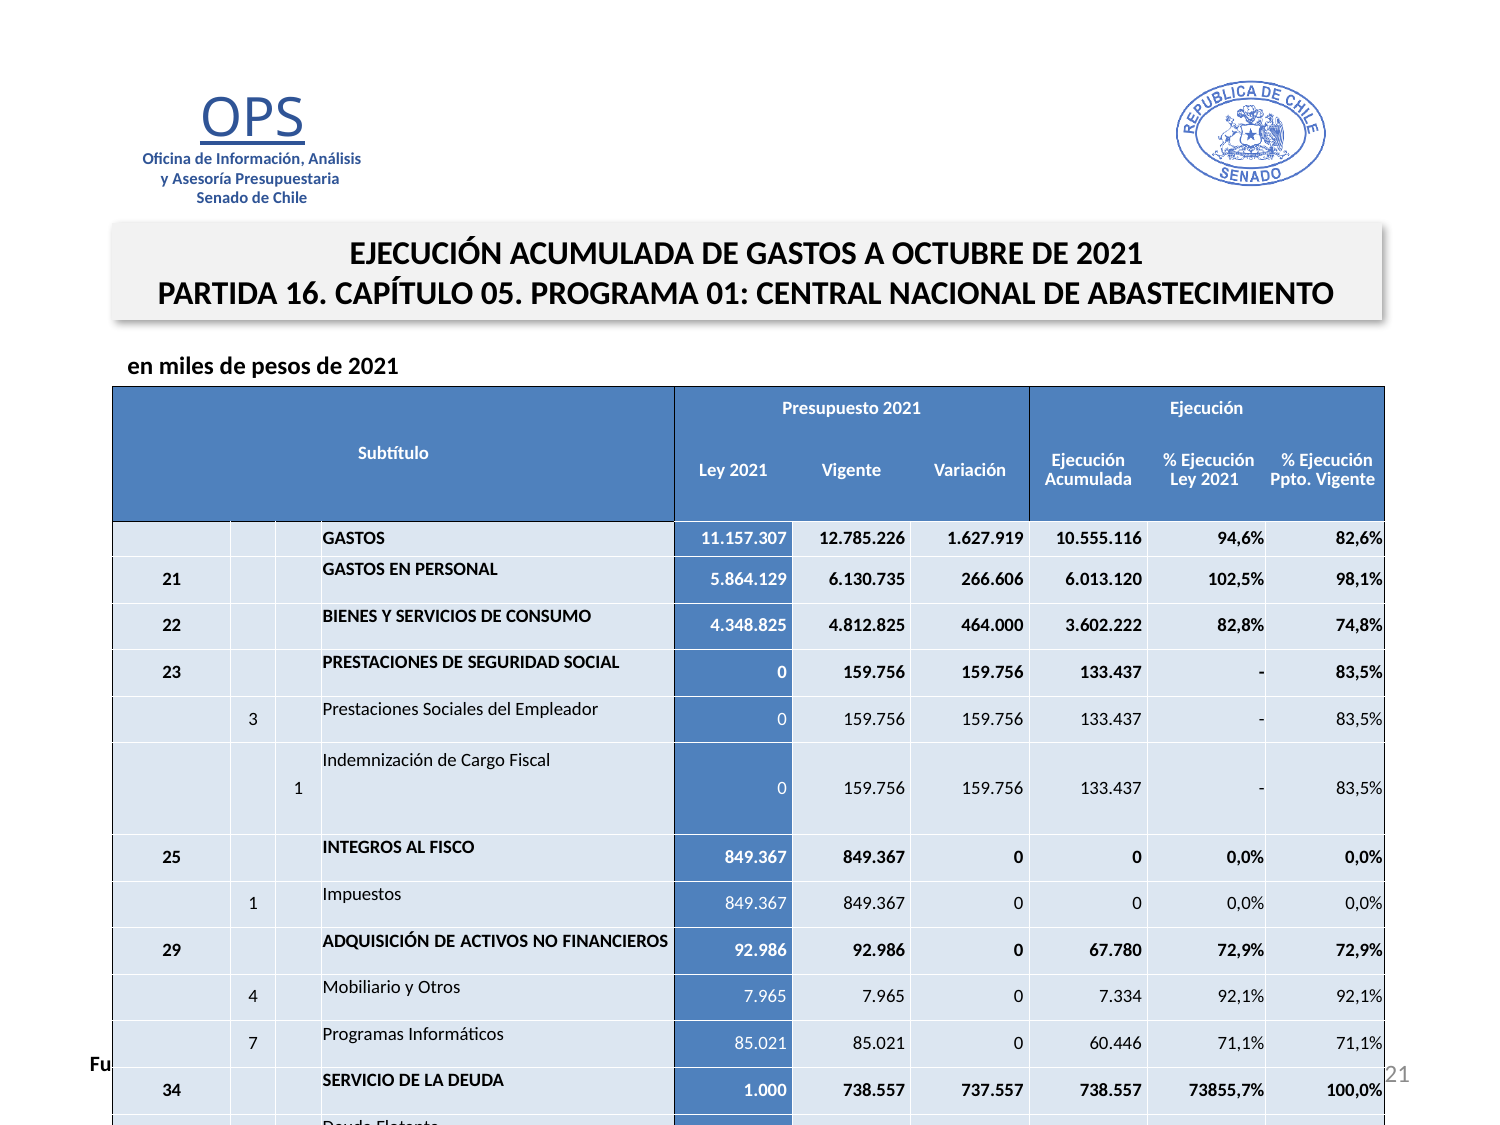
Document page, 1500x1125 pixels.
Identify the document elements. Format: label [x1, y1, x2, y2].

table_cell [113, 1021, 230, 1067]
table_cell [322, 743, 674, 834]
table_cell [911, 1068, 1029, 1114]
table_cell [276, 882, 321, 927]
table_cell [1030, 882, 1147, 927]
table_cell [1030, 743, 1147, 834]
table_cell [231, 1021, 275, 1067]
table_cell [675, 882, 792, 927]
table_cell [793, 522, 910, 556]
table_cell [675, 975, 792, 1020]
table_cell [1266, 1068, 1384, 1114]
table_cell [1148, 928, 1265, 974]
table_cell [911, 522, 1029, 556]
table_cell [675, 420, 1029, 521]
picture [1160, 74, 1340, 191]
table_cell [113, 835, 230, 881]
table_cell [675, 522, 792, 556]
table_cell [675, 1021, 792, 1067]
table_header [675, 387, 1029, 420]
table_cell [276, 697, 321, 742]
table_cell [322, 522, 674, 556]
table_cell [911, 882, 1029, 927]
table_cell [113, 557, 230, 603]
table_cell [793, 697, 910, 742]
table_cell [322, 882, 674, 927]
table_cell [276, 928, 321, 974]
table_cell [1266, 1115, 1384, 1125]
table_cell [231, 882, 275, 927]
table_cell [911, 557, 1029, 603]
table_cell [1030, 835, 1147, 881]
table_cell [911, 1021, 1029, 1067]
table_cell [276, 835, 321, 881]
table_cell [793, 1021, 910, 1067]
table_header [1030, 387, 1384, 420]
table_cell [1148, 697, 1265, 742]
table_cell [675, 928, 792, 974]
table_cell [675, 1068, 792, 1114]
table_cell [911, 1115, 1029, 1125]
table_cell [276, 650, 321, 696]
table_cell [113, 743, 230, 834]
table_cell [675, 557, 792, 603]
table_cell [113, 650, 230, 696]
table_cell [1030, 1115, 1147, 1125]
table_cell [113, 928, 230, 974]
table_cell [1030, 650, 1147, 696]
table_cell [911, 697, 1029, 742]
table_cell [231, 1068, 275, 1114]
text_box [112, 342, 1437, 387]
table_cell [231, 522, 275, 556]
table_cell [675, 743, 792, 834]
table_cell [1148, 522, 1265, 556]
table_cell [911, 975, 1029, 1020]
table_cell [276, 522, 321, 556]
table_cell [322, 697, 674, 742]
text_box [112, 223, 1382, 320]
table_cell [1148, 604, 1265, 649]
table_cell [1266, 928, 1384, 974]
table_cell [322, 1068, 674, 1114]
table_cell [1030, 975, 1147, 1020]
table_cell [793, 975, 910, 1020]
table_cell [231, 604, 275, 649]
table_cell [1266, 882, 1384, 927]
table_cell [231, 650, 275, 696]
table_cell [1030, 697, 1147, 742]
table_cell [231, 975, 275, 1020]
table_cell [1148, 835, 1265, 881]
table_cell [1030, 604, 1147, 649]
table_cell [113, 604, 230, 649]
table_header [113, 387, 674, 521]
table_cell [1266, 604, 1384, 649]
table_cell [276, 975, 321, 1020]
table_cell [1266, 557, 1384, 603]
table_cell [231, 697, 275, 742]
table_cell [793, 1115, 910, 1125]
table_cell [1030, 928, 1147, 974]
table_cell [276, 743, 321, 834]
table_cell [675, 697, 792, 742]
table_cell [1266, 975, 1384, 1020]
table_cell [911, 604, 1029, 649]
table_cell [1266, 835, 1384, 881]
table_cell [113, 975, 230, 1020]
table_cell [793, 1068, 910, 1114]
table_cell [113, 1115, 230, 1125]
table_cell [793, 604, 910, 649]
table_cell [1148, 557, 1265, 603]
table_cell [276, 1115, 321, 1125]
table_cell [276, 1068, 321, 1114]
table_cell [793, 928, 910, 974]
table_cell [322, 650, 674, 696]
table_cell [675, 650, 792, 696]
table_cell [911, 743, 1029, 834]
table_cell [322, 557, 674, 603]
table_cell [793, 835, 910, 881]
table_cell [793, 882, 910, 927]
table_cell [1030, 1021, 1147, 1067]
table_cell [1148, 1021, 1265, 1067]
table_cell [1148, 650, 1265, 696]
table_cell [113, 882, 230, 927]
table_cell [1148, 1068, 1265, 1114]
table_cell [911, 835, 1029, 881]
table_cell [322, 1115, 674, 1125]
table_cell [322, 975, 674, 1020]
table_cell [113, 1068, 230, 1114]
table_cell [322, 835, 674, 881]
table_cell [675, 604, 792, 649]
table_cell [231, 835, 275, 881]
table_cell [231, 557, 275, 603]
table_cell [1266, 522, 1384, 556]
table_cell [1266, 697, 1384, 742]
table_cell [231, 743, 275, 834]
table_cell [1148, 975, 1265, 1020]
table_cell [113, 522, 230, 556]
table_cell [911, 928, 1029, 974]
table_cell [1148, 1115, 1265, 1125]
table_cell [276, 1021, 321, 1067]
table_cell [1030, 1068, 1147, 1114]
table_cell [1030, 522, 1147, 556]
table_cell [276, 557, 321, 603]
table_cell [1266, 650, 1384, 696]
table_cell [1030, 420, 1384, 521]
table_cell [793, 743, 910, 834]
table_cell [1148, 743, 1265, 834]
table_cell [1266, 743, 1384, 834]
table_cell [231, 928, 275, 974]
table_cell [675, 835, 792, 881]
table_cell [322, 1021, 674, 1067]
table_cell [113, 697, 230, 742]
table_cell [231, 1115, 275, 1125]
table_cell [675, 1115, 792, 1125]
table_cell [322, 928, 674, 974]
table_cell [1030, 557, 1147, 603]
slide_number [1385, 1042, 1425, 1103]
table_cell [276, 604, 321, 649]
table_cell [911, 650, 1029, 696]
table_cell [793, 557, 910, 603]
table_cell [1266, 1021, 1384, 1067]
table_cell [793, 650, 910, 696]
table_cell [1148, 882, 1265, 927]
table_cell [322, 604, 674, 649]
